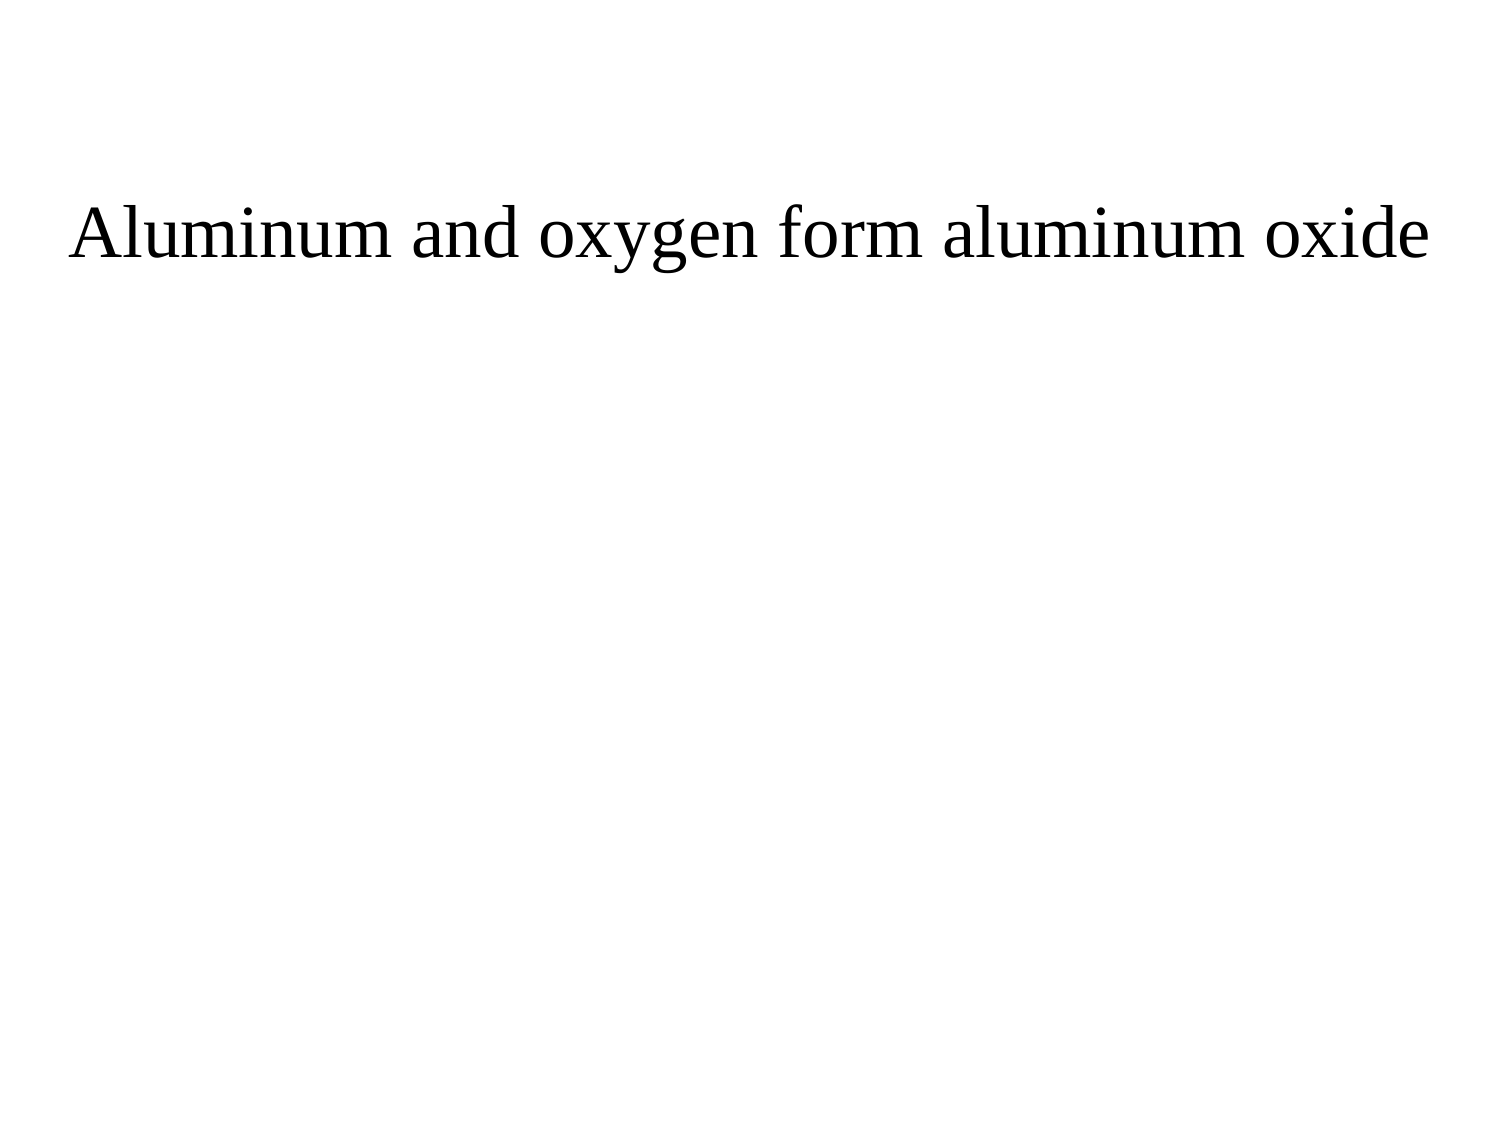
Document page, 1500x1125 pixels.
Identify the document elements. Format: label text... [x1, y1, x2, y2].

text_box Aluminum and oxygen form aluminum oxide [0, 174, 1500, 280]
